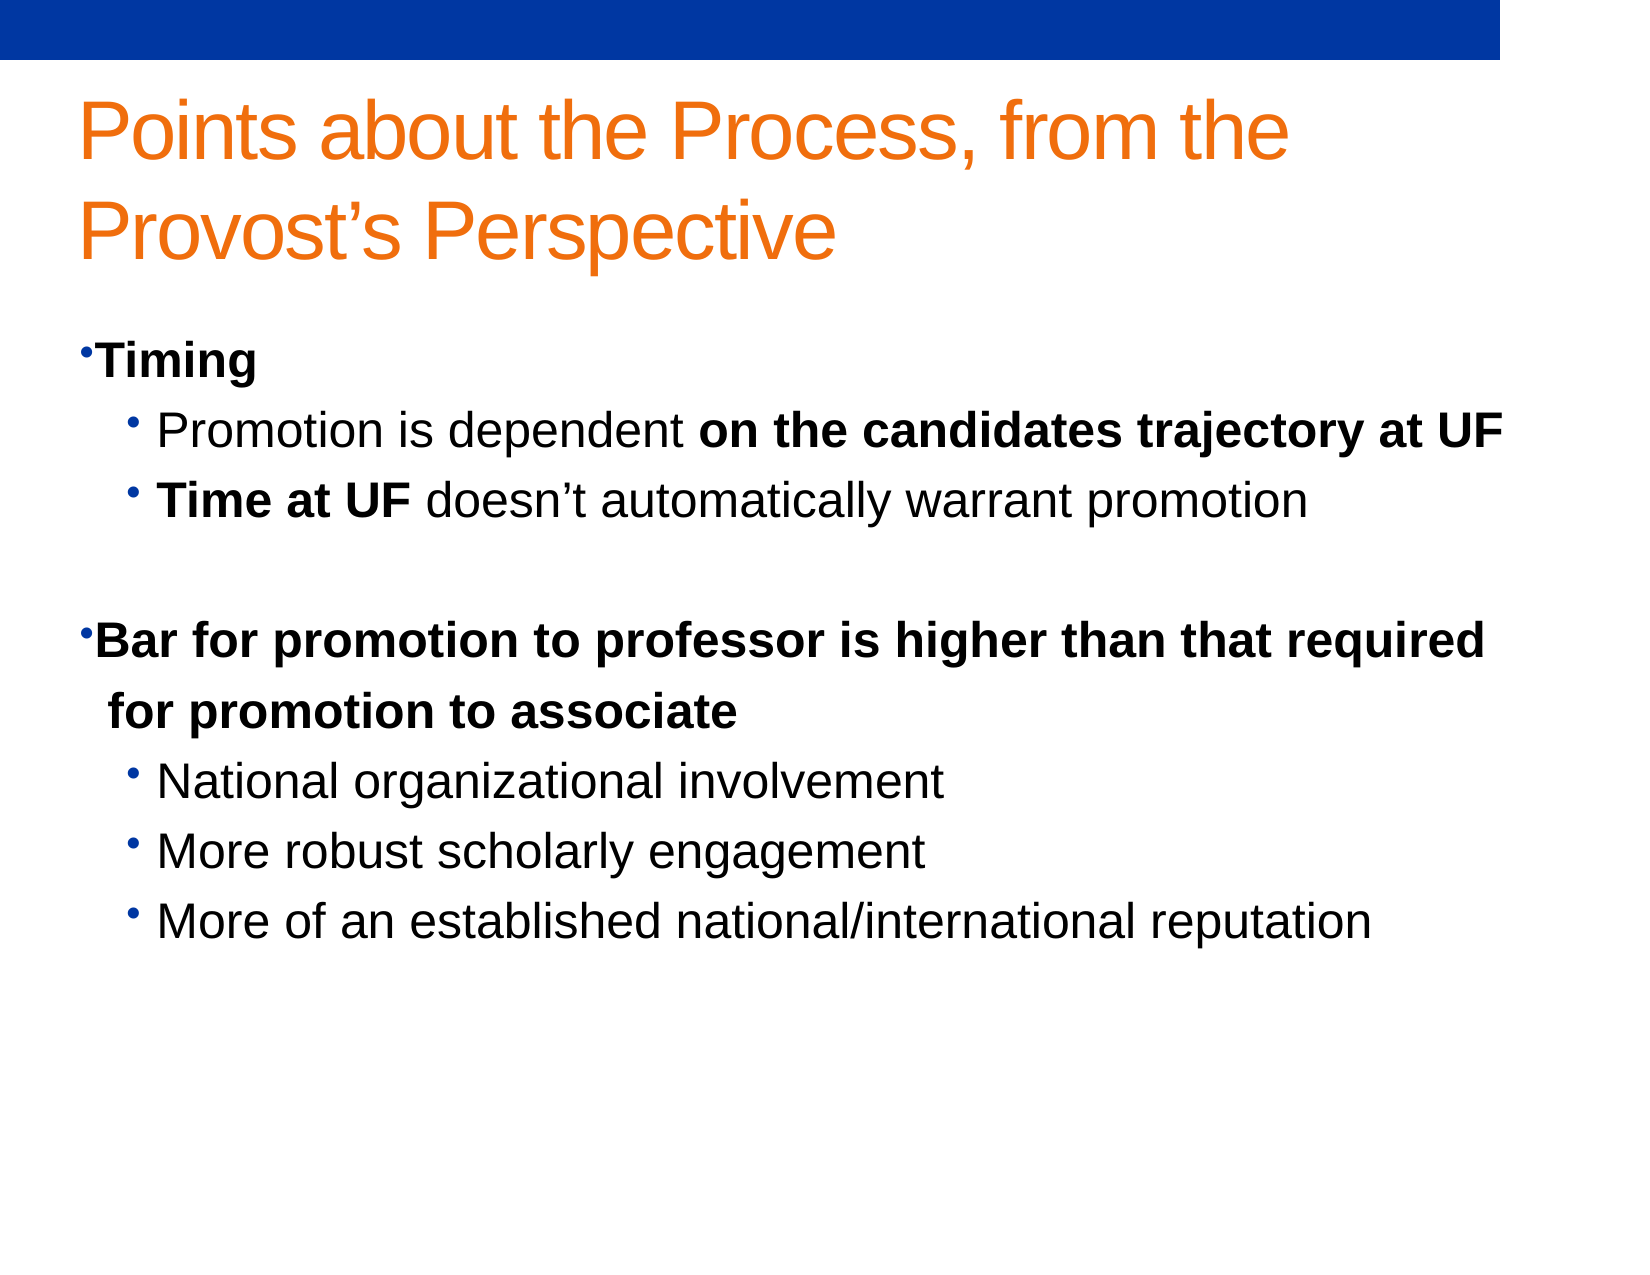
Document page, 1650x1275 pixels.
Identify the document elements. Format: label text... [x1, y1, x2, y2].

title Points about the Process, from the Provost’s Perspective [75, 73, 1488, 289]
text_box Timing Promotion is dependent on the candidates trajectory at UF Time at UF doesn’t automatically warrant promotion Bar for promotion to professor is higher than that required for promotion to associate National organizational involvement More robust scholarly engagement More of an established national/international reputation [79, 324, 1555, 949]
